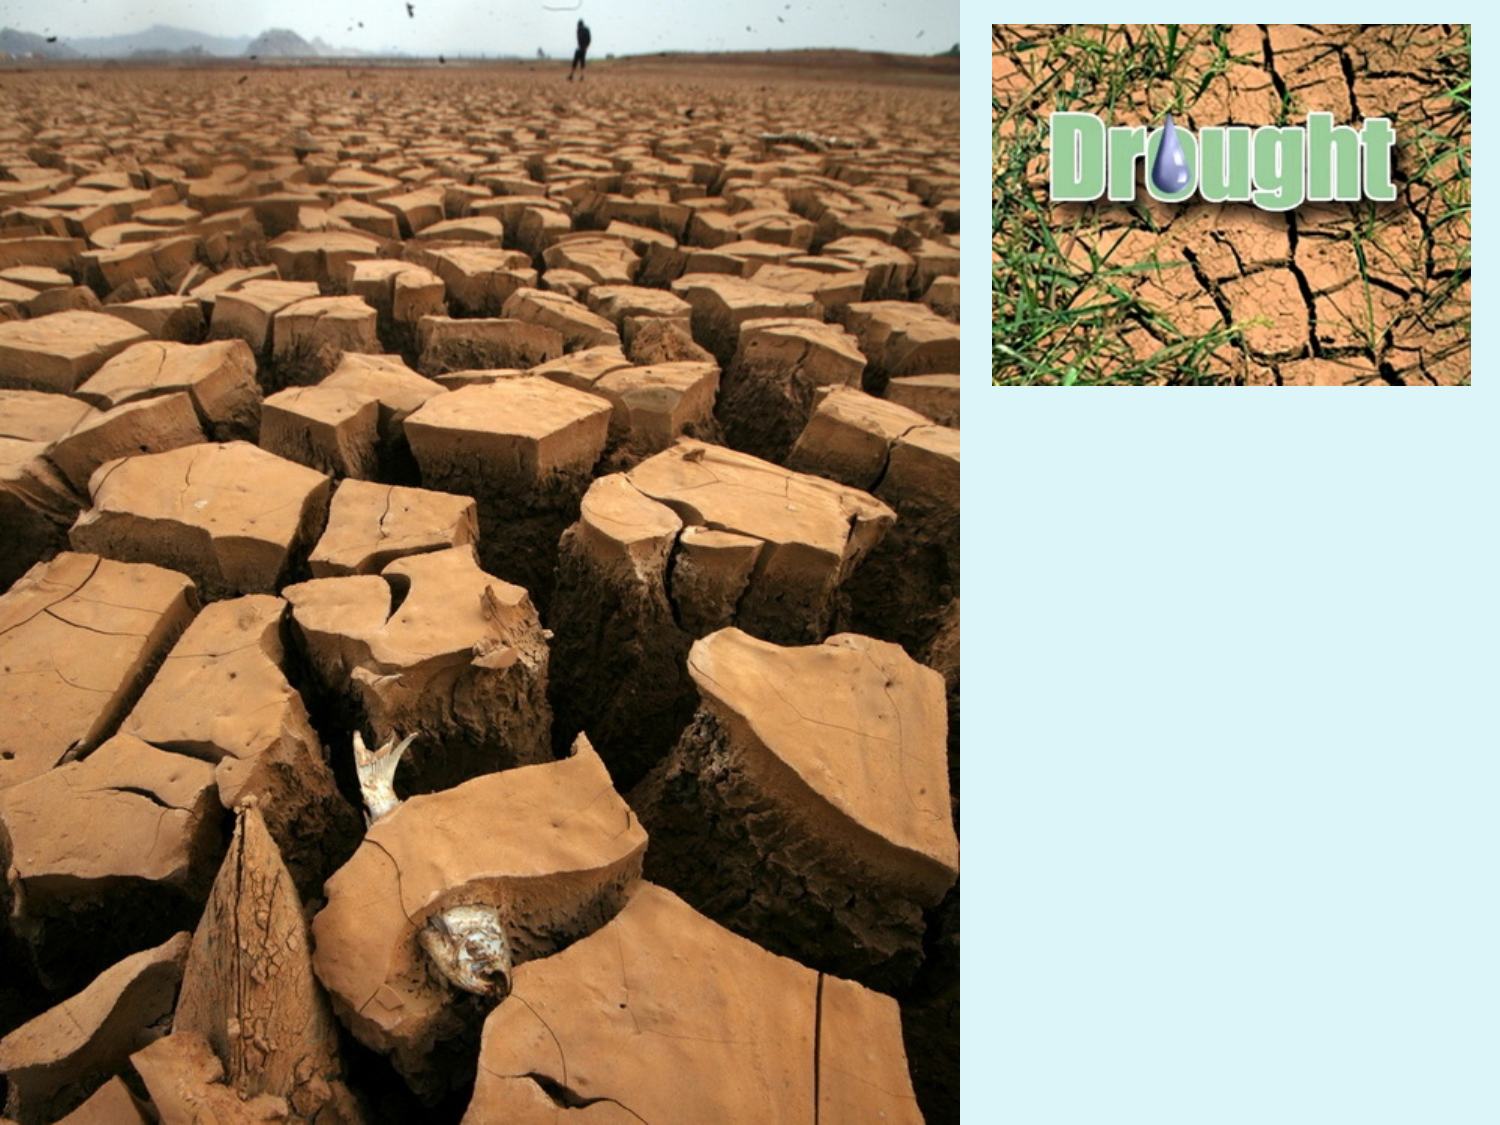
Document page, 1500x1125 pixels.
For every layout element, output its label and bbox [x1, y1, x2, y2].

picture [992, 24, 1471, 386]
picture [0, 0, 961, 1125]
